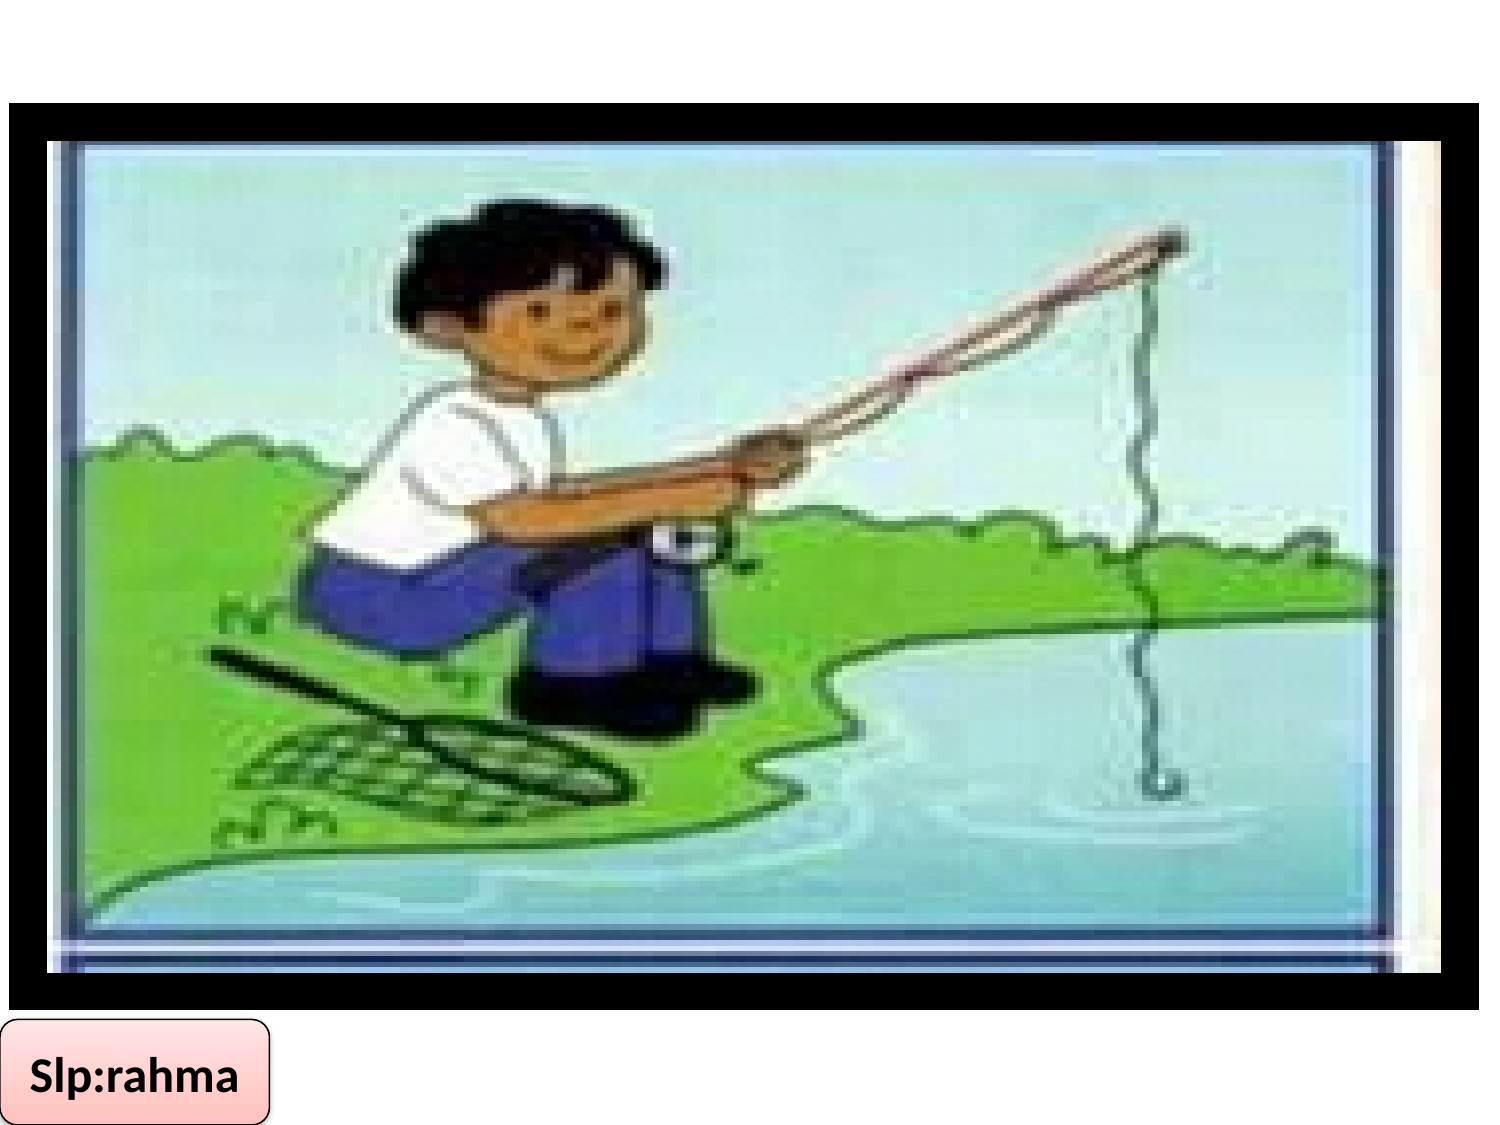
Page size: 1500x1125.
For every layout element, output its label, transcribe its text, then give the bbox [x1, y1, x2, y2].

text_box Slp:rahma [0, 1018, 271, 1125]
picture [46, 140, 1442, 973]
